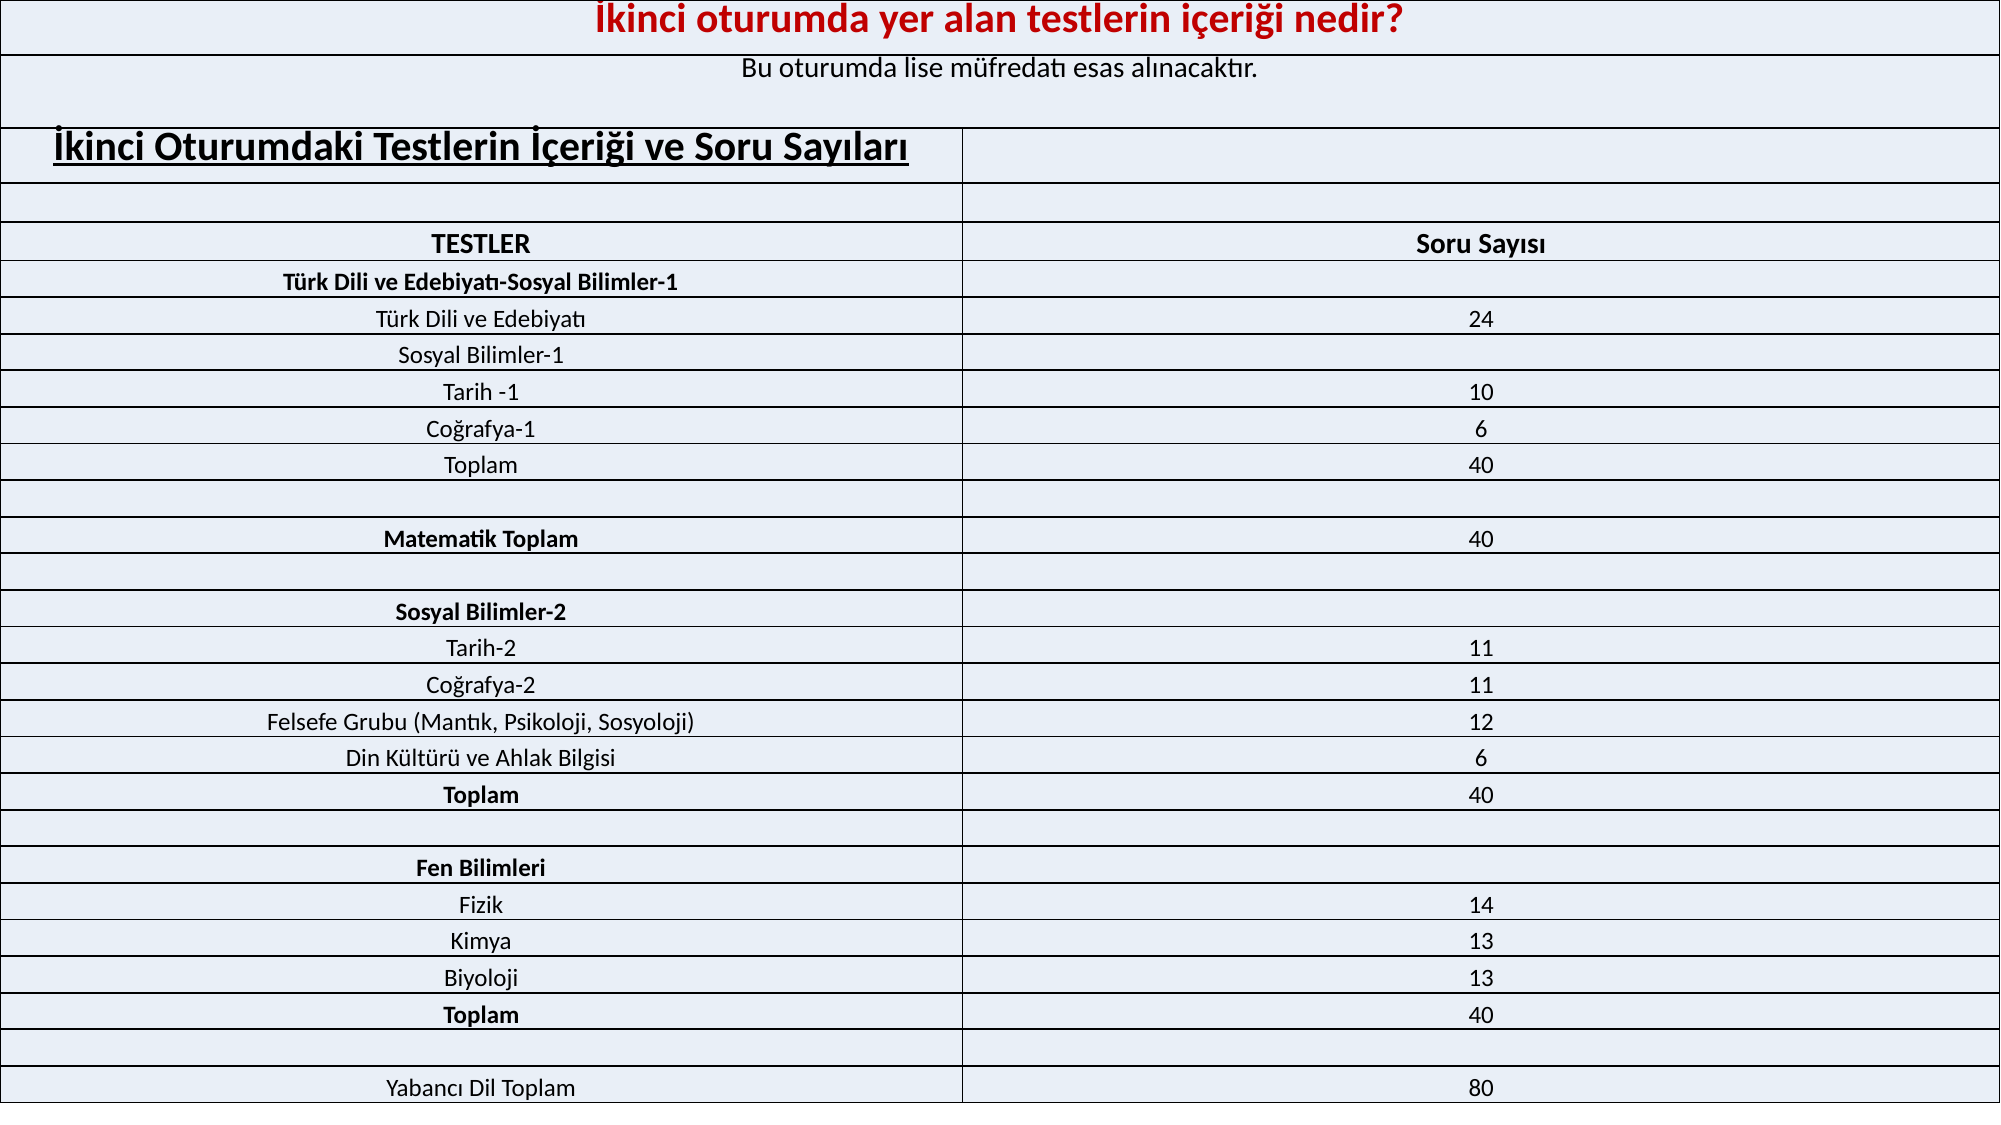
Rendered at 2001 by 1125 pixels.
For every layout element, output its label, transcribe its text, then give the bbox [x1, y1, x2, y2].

table_cell Toplam [1, 444, 962, 479]
table_cell Coğrafya-2 [1, 664, 962, 699]
table_cell Toplam [1, 774, 962, 809]
table_cell Fizik [1, 884, 962, 919]
table_cell [1, 1030, 962, 1065]
table_cell [963, 847, 1999, 882]
table_cell [963, 591, 1999, 626]
table_cell 6 [963, 408, 1999, 443]
table_cell [1, 554, 962, 589]
table_cell Toplam [1, 994, 962, 1028]
table_cell Bu oturumda lise müfredatı esas alınacaktır. [1, 56, 1999, 127]
table_cell Tarih -1 [1, 371, 962, 406]
table_cell [963, 129, 1999, 182]
table_cell Türk Dili ve Edebiyatı-Sosyal Bilimler-1 [1, 261, 962, 296]
table_cell Türk Dili ve Edebiyatı [1, 298, 962, 333]
table_cell 24 [963, 298, 1999, 333]
table_cell Matematik Toplam [1, 518, 962, 552]
table_cell 40 [963, 994, 1999, 1028]
table_cell [963, 184, 1999, 221]
table_cell 40 [963, 444, 1999, 479]
table_cell 80 [963, 1067, 1999, 1102]
table_cell [1, 481, 962, 516]
table_cell 10 [963, 371, 1999, 406]
table_cell Biyoloji [1, 957, 962, 992]
table_cell İkinci Oturumdaki Testlerin İçeriği ve Soru Sayıları [1, 129, 962, 182]
table_cell Kimya [1, 920, 962, 955]
table_cell [963, 481, 1999, 516]
table_cell 40 [963, 774, 1999, 809]
table_cell Fen Bilimleri [1, 847, 962, 882]
table_cell [1, 184, 962, 221]
table_cell 12 [963, 701, 1999, 736]
table_cell 13 [963, 920, 1999, 955]
table_cell [963, 335, 1999, 369]
table_cell Yabancı Dil Toplam [1, 1067, 962, 1102]
table_cell [1, 811, 962, 845]
table_header İkinci oturumda yer alan testlerin içeriği nedir? [1, 1, 1999, 54]
table_cell Sosyal Bilimler-1 [1, 335, 962, 369]
table_cell Felsefe Grubu (Mantık, Psikoloji, Sosyoloji) [1, 701, 962, 736]
table_cell 13 [963, 957, 1999, 992]
table_cell Tarih-2 [1, 627, 962, 662]
table_cell 6 [963, 737, 1999, 772]
table_cell Din Kültürü ve Ahlak Bilgisi [1, 737, 962, 772]
table_cell [963, 811, 1999, 845]
table_cell [963, 261, 1999, 296]
table_cell 40 [963, 518, 1999, 552]
table_cell Coğrafya-1 [1, 408, 962, 443]
table_cell Sosyal Bilimler-2 [1, 591, 962, 626]
table_cell [963, 554, 1999, 589]
table_cell [963, 1030, 1999, 1065]
table_cell 14 [963, 884, 1999, 919]
table_cell TESTLER [1, 223, 962, 260]
table_cell Soru Sayısı [963, 223, 1999, 260]
table_cell 11 [963, 664, 1999, 699]
table_cell 11 [963, 627, 1999, 662]
